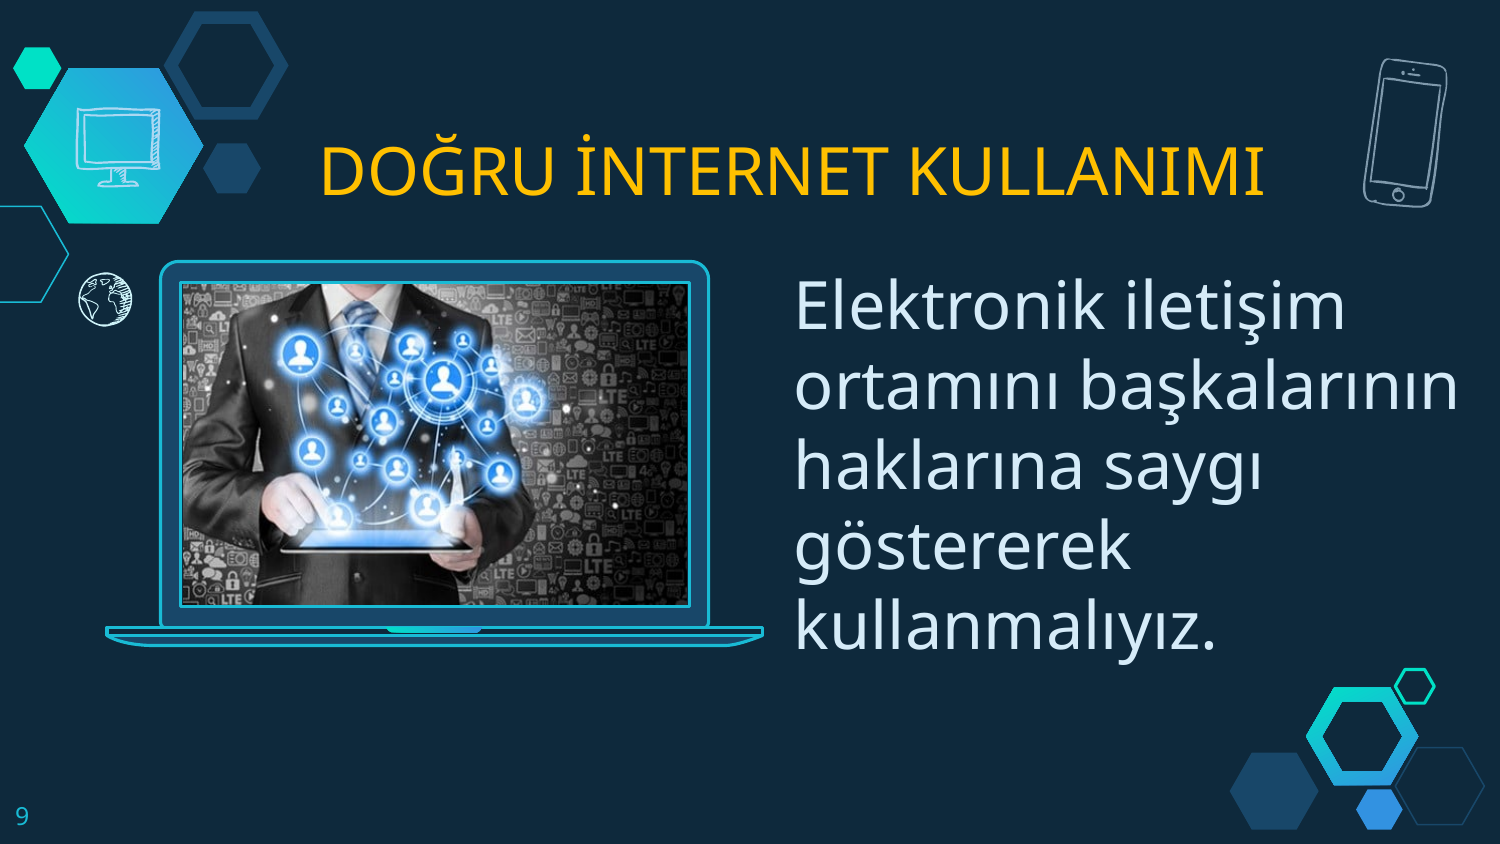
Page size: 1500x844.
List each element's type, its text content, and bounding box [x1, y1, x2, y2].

text_box DOĞRU İNTERNET KULLANIMI [303, 135, 1357, 202]
slide_number 9 [0, 785, 90, 844]
text_box Elektronik iletişim ortamını başkalarının haklarına saygı göstererek kullanmalıyız. [779, 207, 1500, 678]
text_box [78, 273, 101, 327]
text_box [1362, 58, 1448, 208]
text_box [75, 107, 161, 188]
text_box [106, 261, 763, 646]
